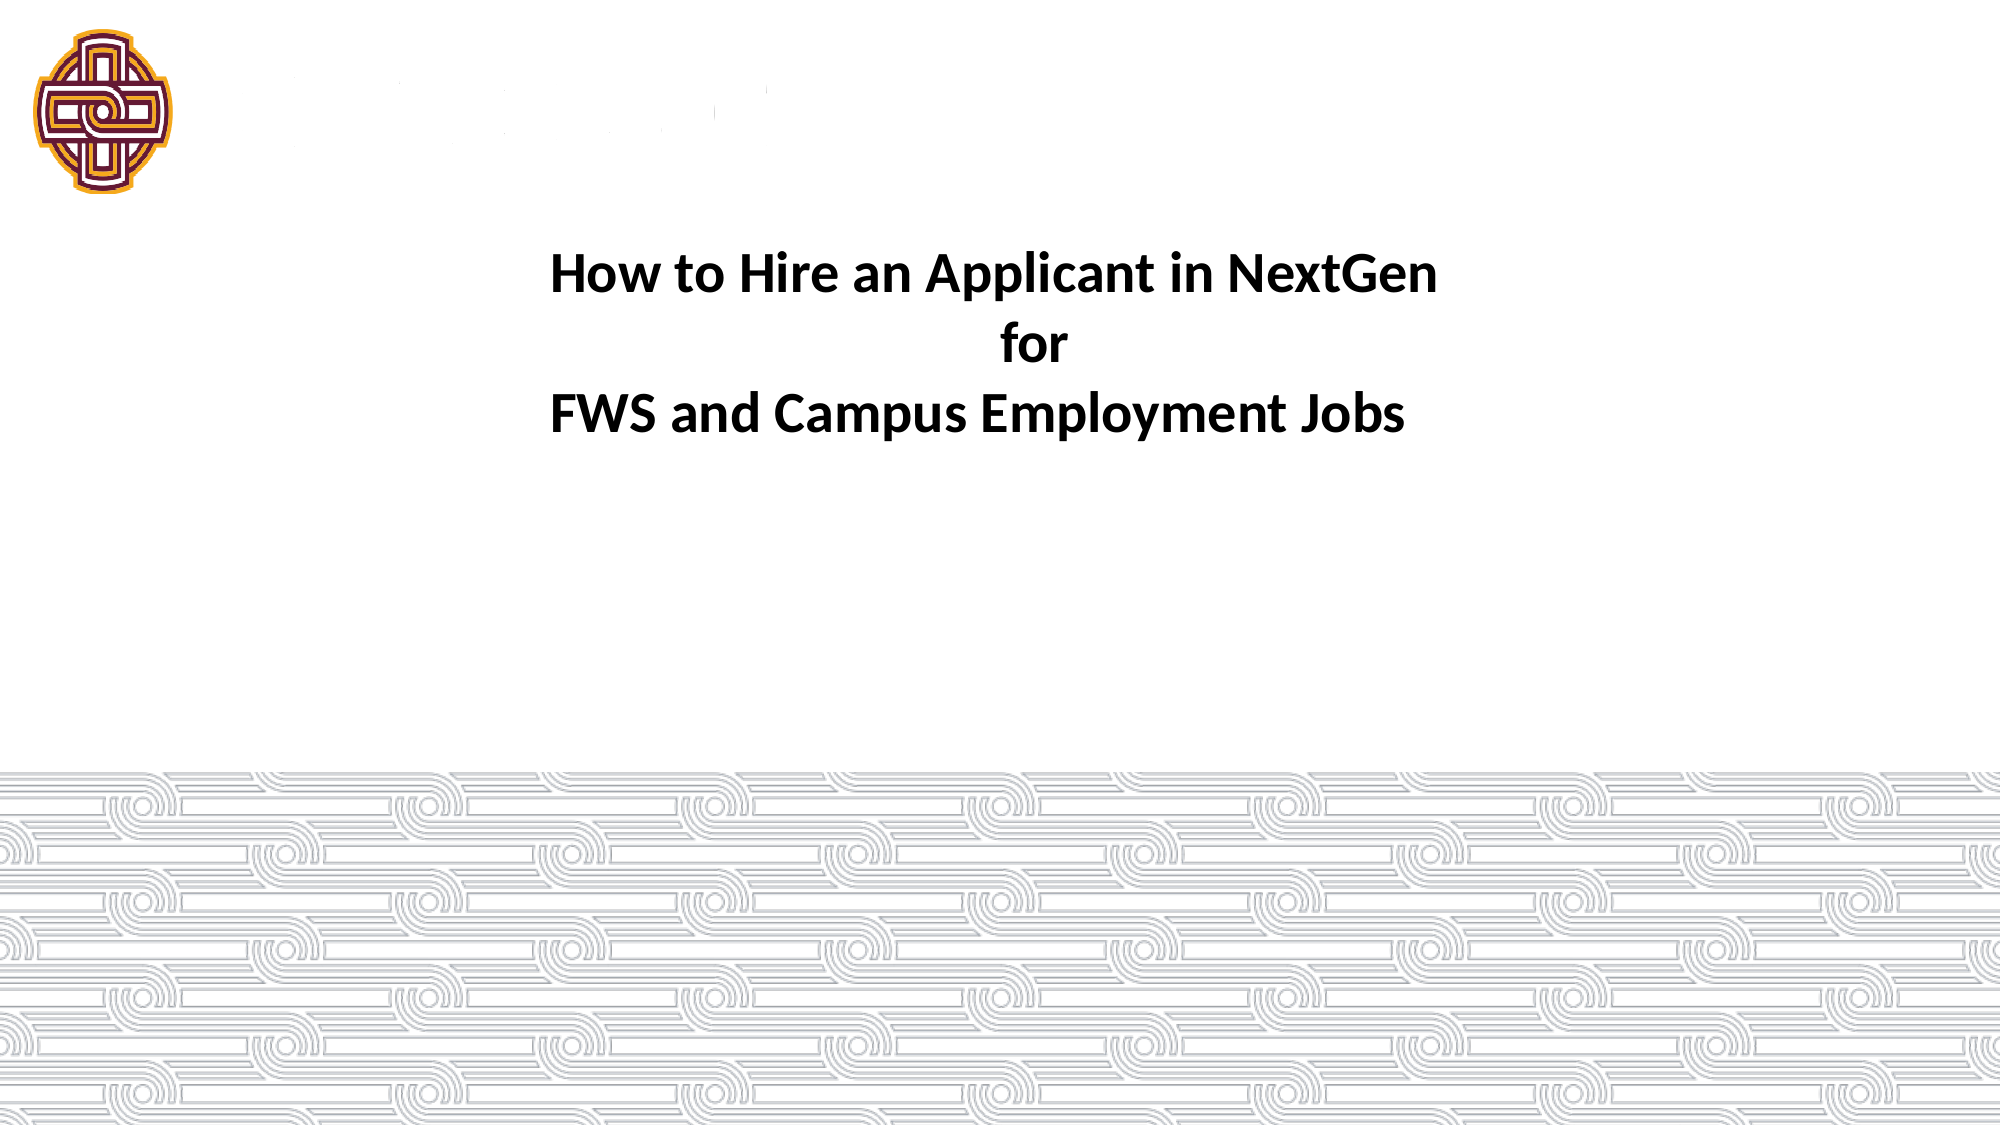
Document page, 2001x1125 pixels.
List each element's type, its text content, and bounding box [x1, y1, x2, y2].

picture [33, 29, 817, 194]
text_box How to Hire an Applicant in NextGen for FWS and Campus Employment Jobs [235, 227, 1792, 452]
picture [0, 772, 2000, 1125]
